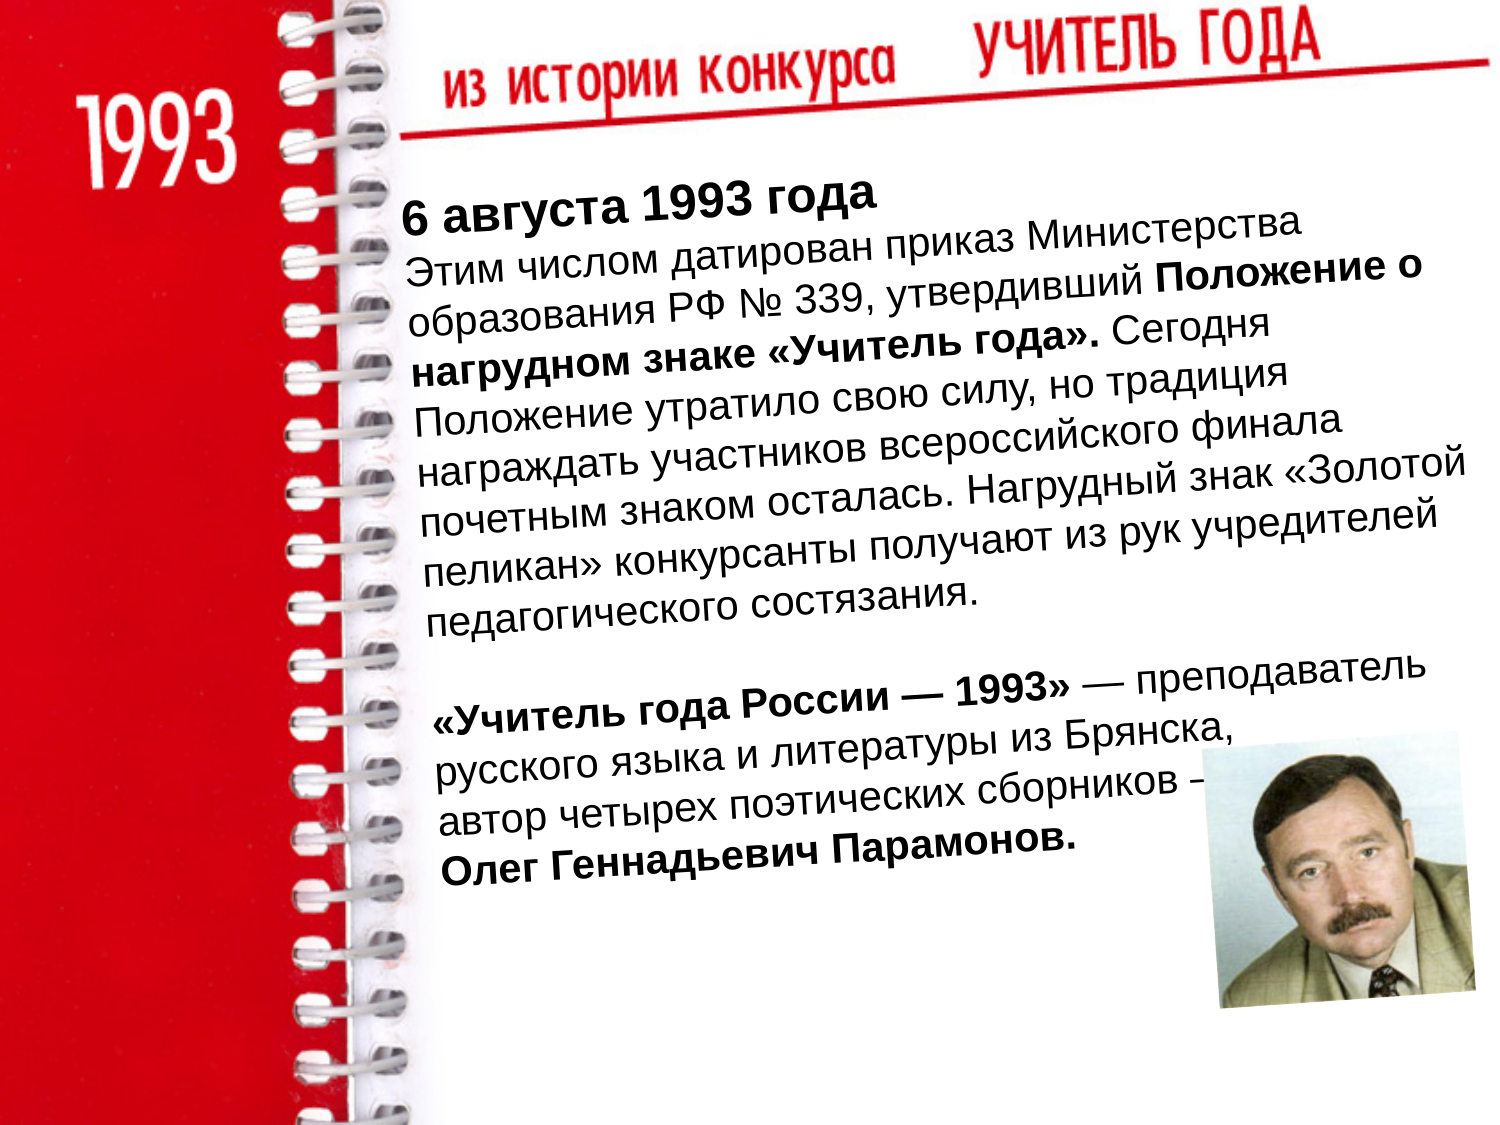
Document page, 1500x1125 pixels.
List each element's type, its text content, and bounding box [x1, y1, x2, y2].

text_box [463, 672, 494, 733]
text_box 6 августа 1993 года Этим числом датирован приказ Министерства образования РФ № 339, утвердивший Положение о нагрудном знаке «Учитель года». Сегодня Положение утратило свою силу, но традиция награждать участников всероссийского финала почетным знаком осталась. Нагрудный знак «Золотой пеликан» конкурсанты получают из рук учредителей педагогического состязания. «Учитель года России — 1993» — преподаватель русского языка и литературы из Брянска, автор четырех поэтических сборников – Олег Геннадьевич Парамонов. [383, 114, 1500, 904]
picture [0, 0, 1500, 1125]
